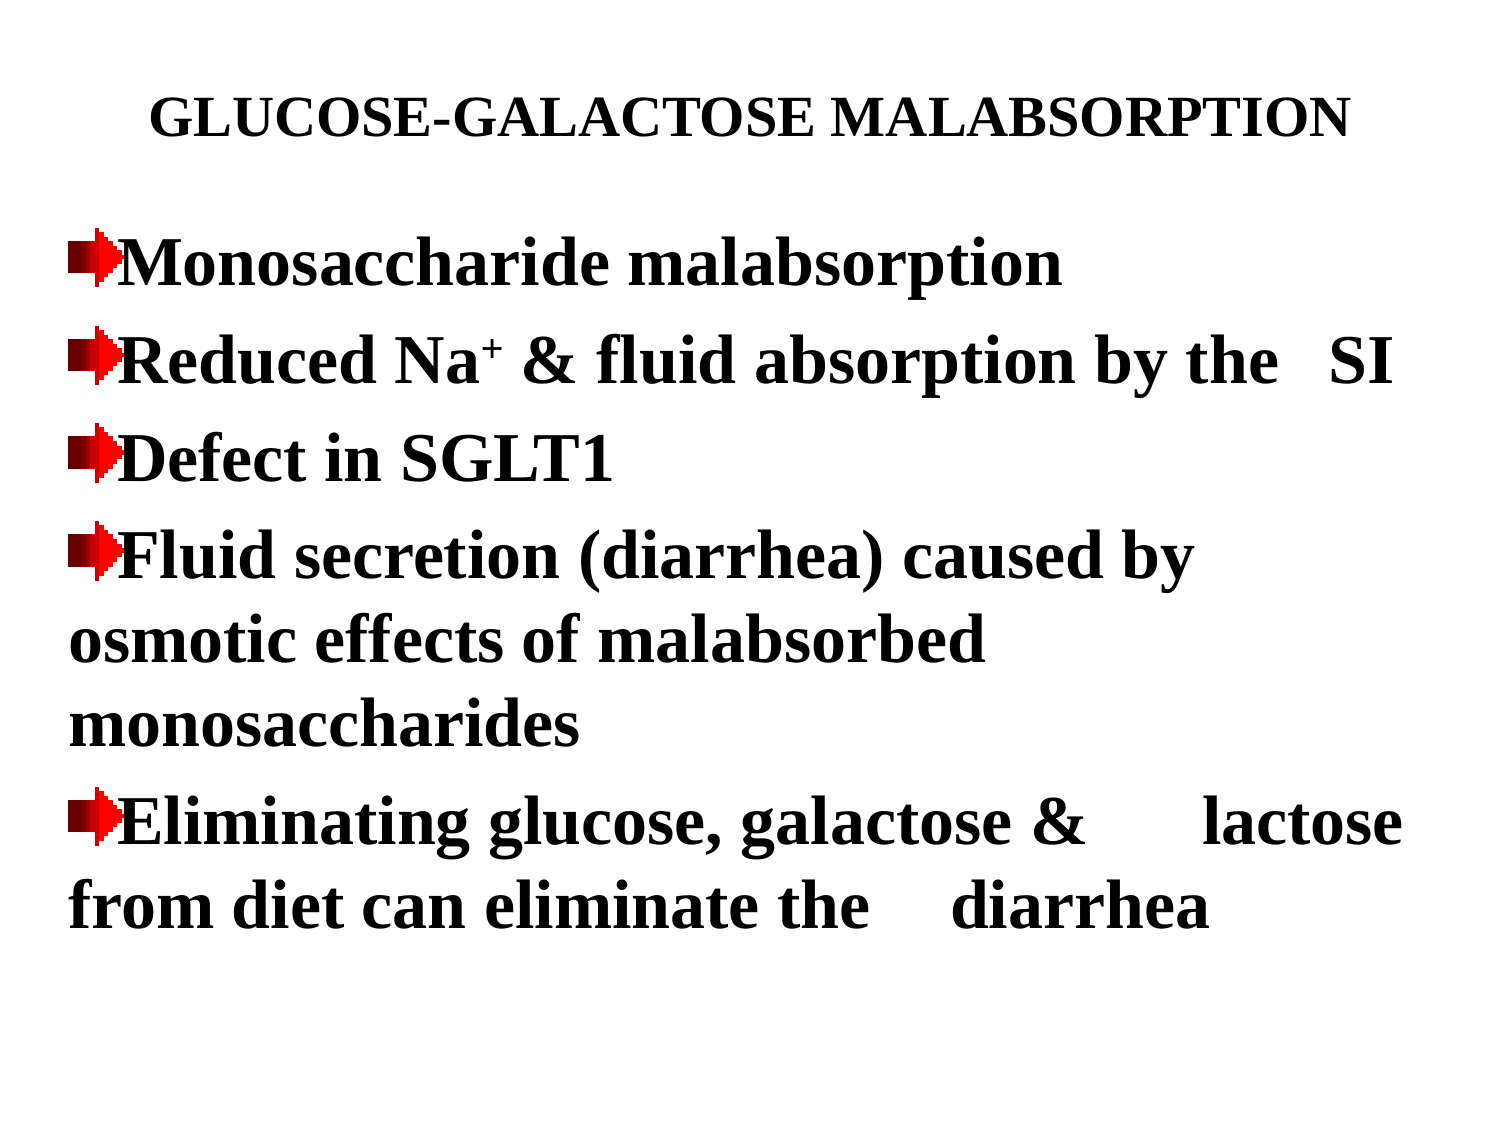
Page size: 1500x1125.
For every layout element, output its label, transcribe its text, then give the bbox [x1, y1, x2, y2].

subtitle Monosaccharide malabsorption Reduced Na+ & fluid absorption by the SI Defect in SGLT1 Fluid secretion (diarrhea) caused by osmotic effects of malabsorbed monosaccharides Eliminating glucose, galactose & lactose from diet can eliminate the diarrhea [53, 208, 1447, 1071]
picture [68, 521, 127, 581]
picture [68, 326, 127, 385]
picture [68, 423, 127, 483]
picture [68, 787, 127, 846]
title GLUCOSE-GALACTOSE MALABSORPTION [112, 42, 1388, 185]
picture [68, 228, 127, 287]
